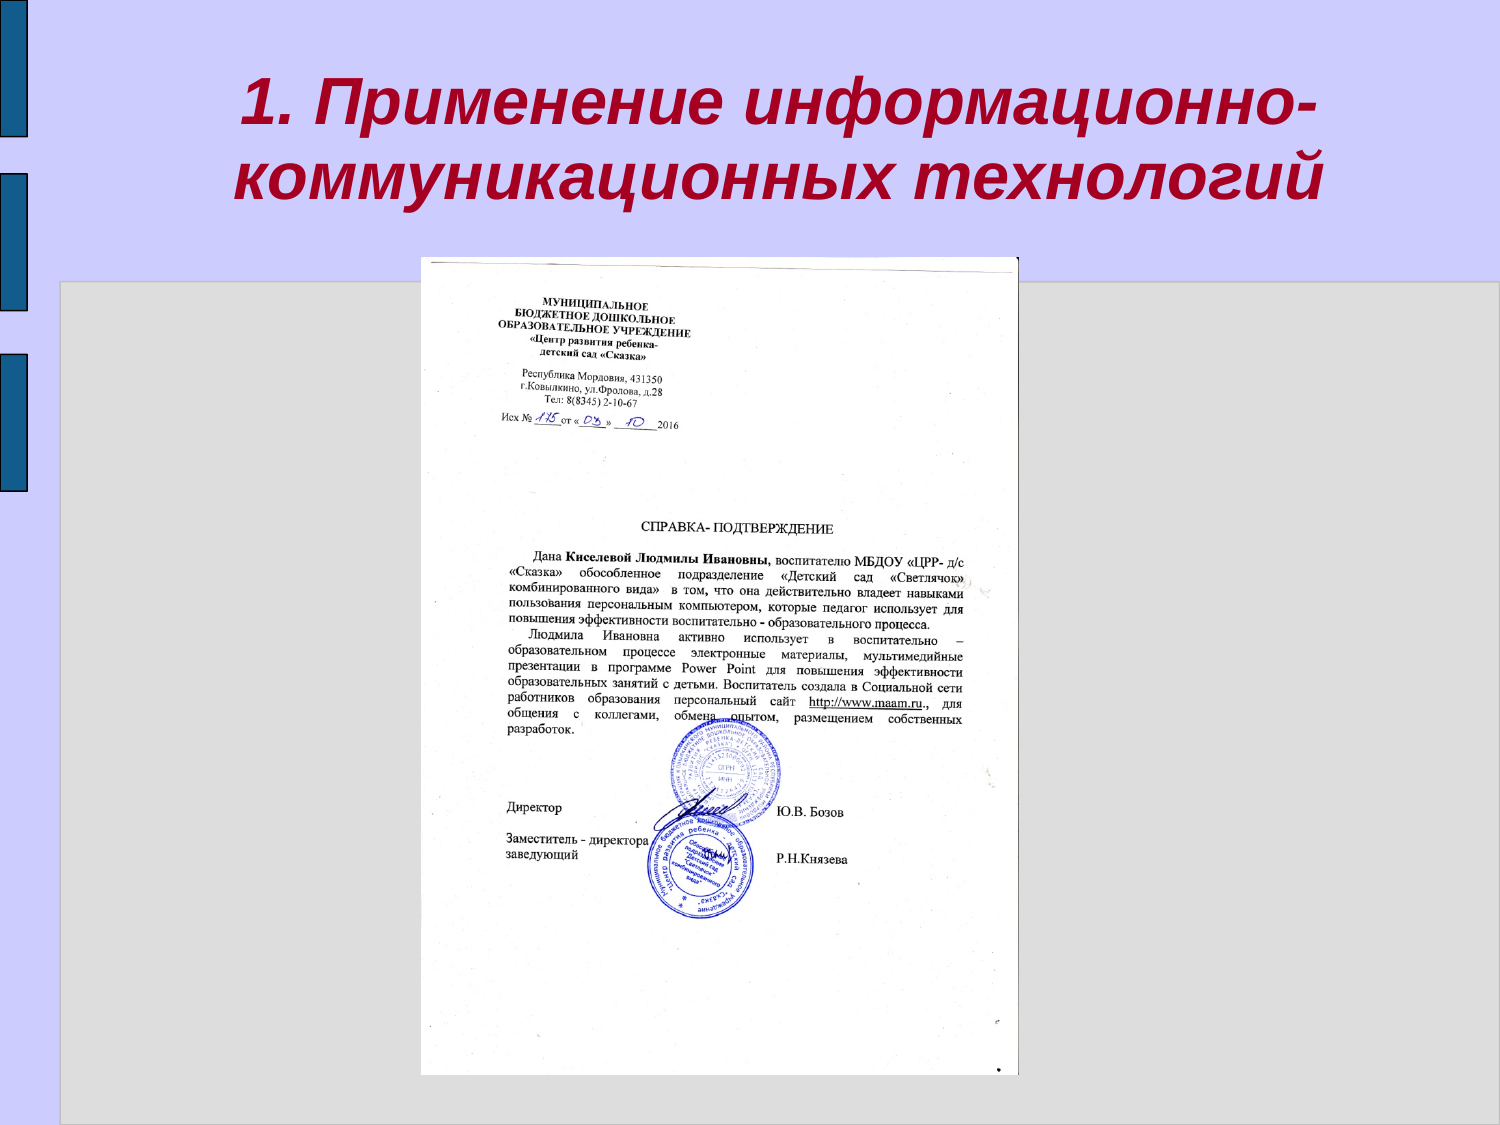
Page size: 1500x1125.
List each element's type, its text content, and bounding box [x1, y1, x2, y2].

title 1. Применение информационно- коммуникационных технологий [58, 13, 1500, 266]
picture [421, 257, 1019, 1076]
